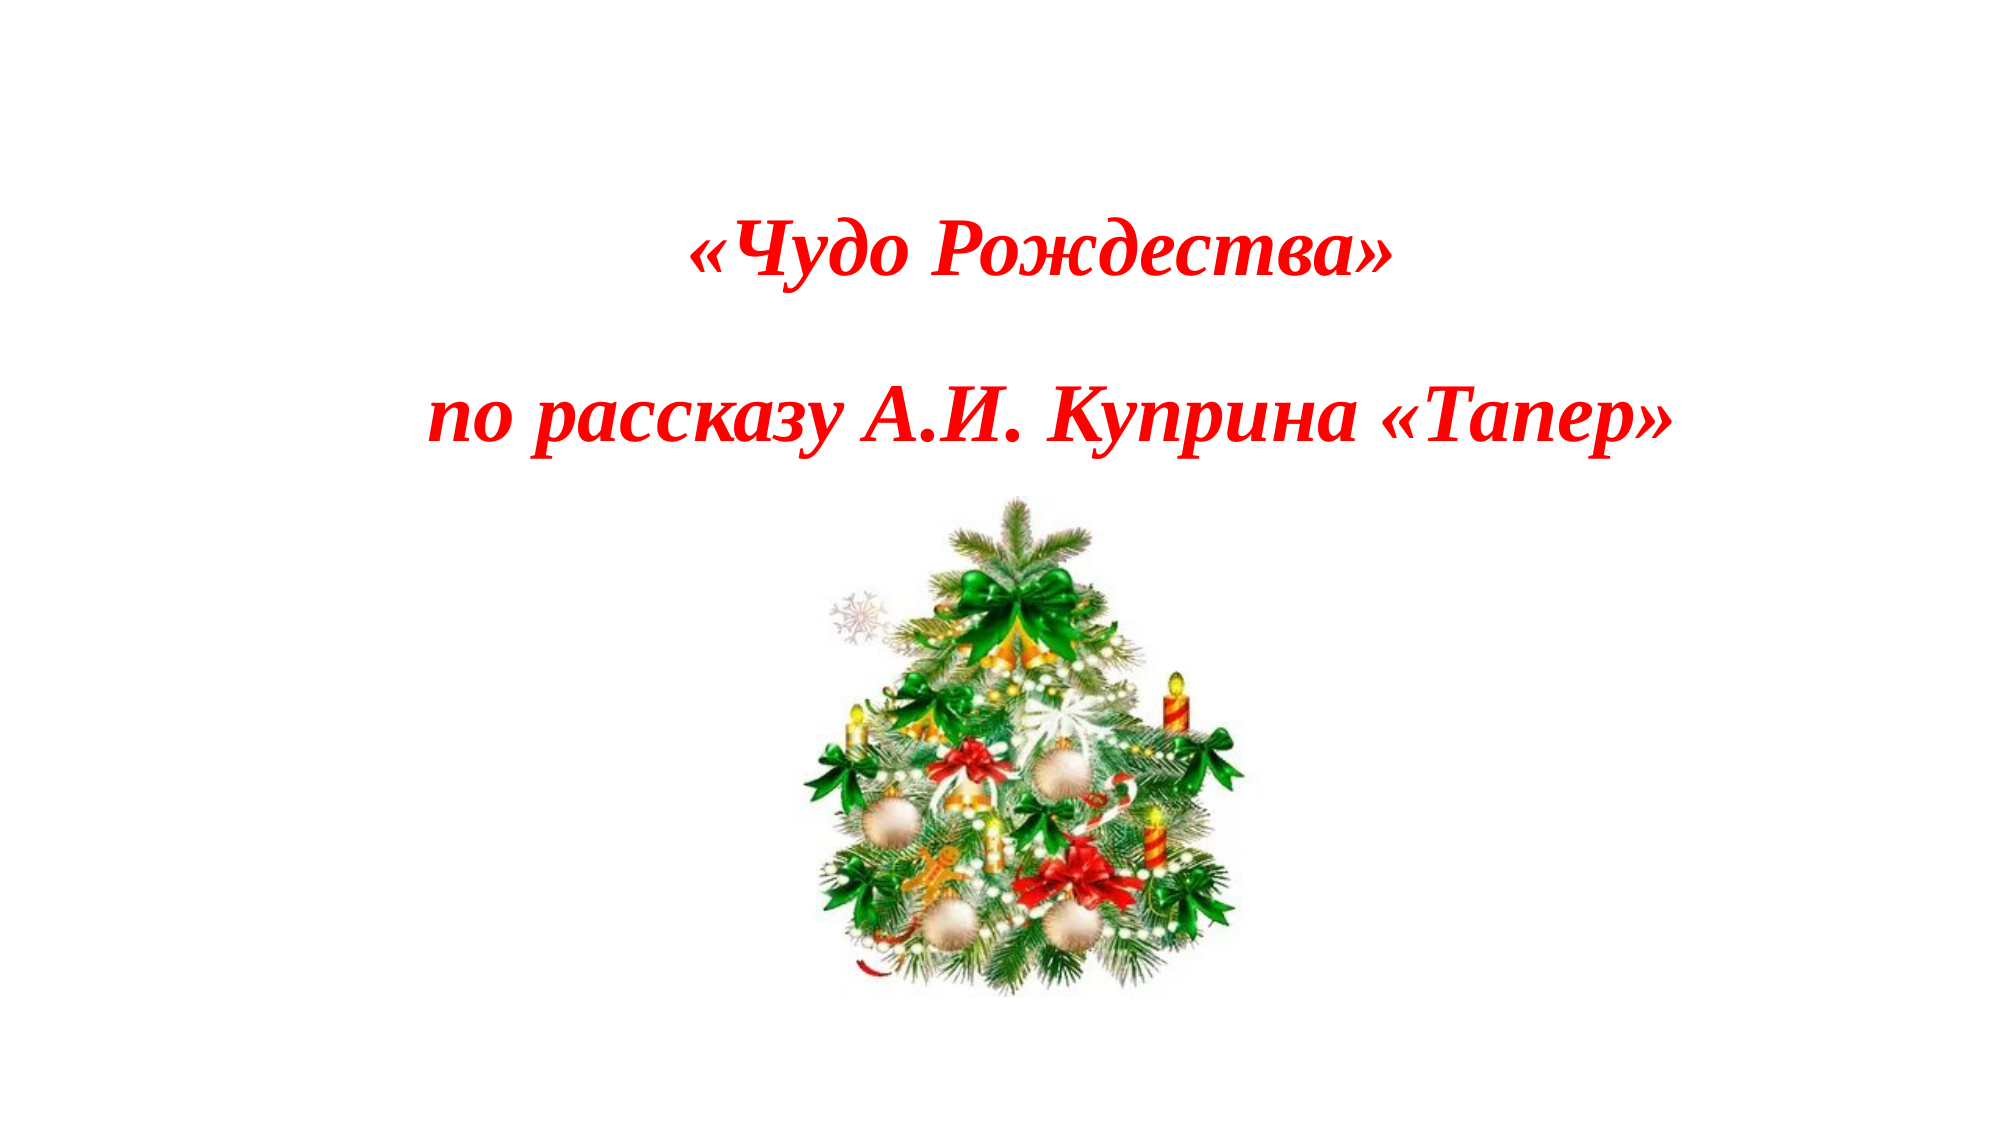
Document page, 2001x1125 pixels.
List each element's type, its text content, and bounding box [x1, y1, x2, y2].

text_box «Чудо Рождества» по рассказу А.И. Куприна «Тапер» [292, 134, 1814, 466]
picture [666, 496, 1334, 997]
